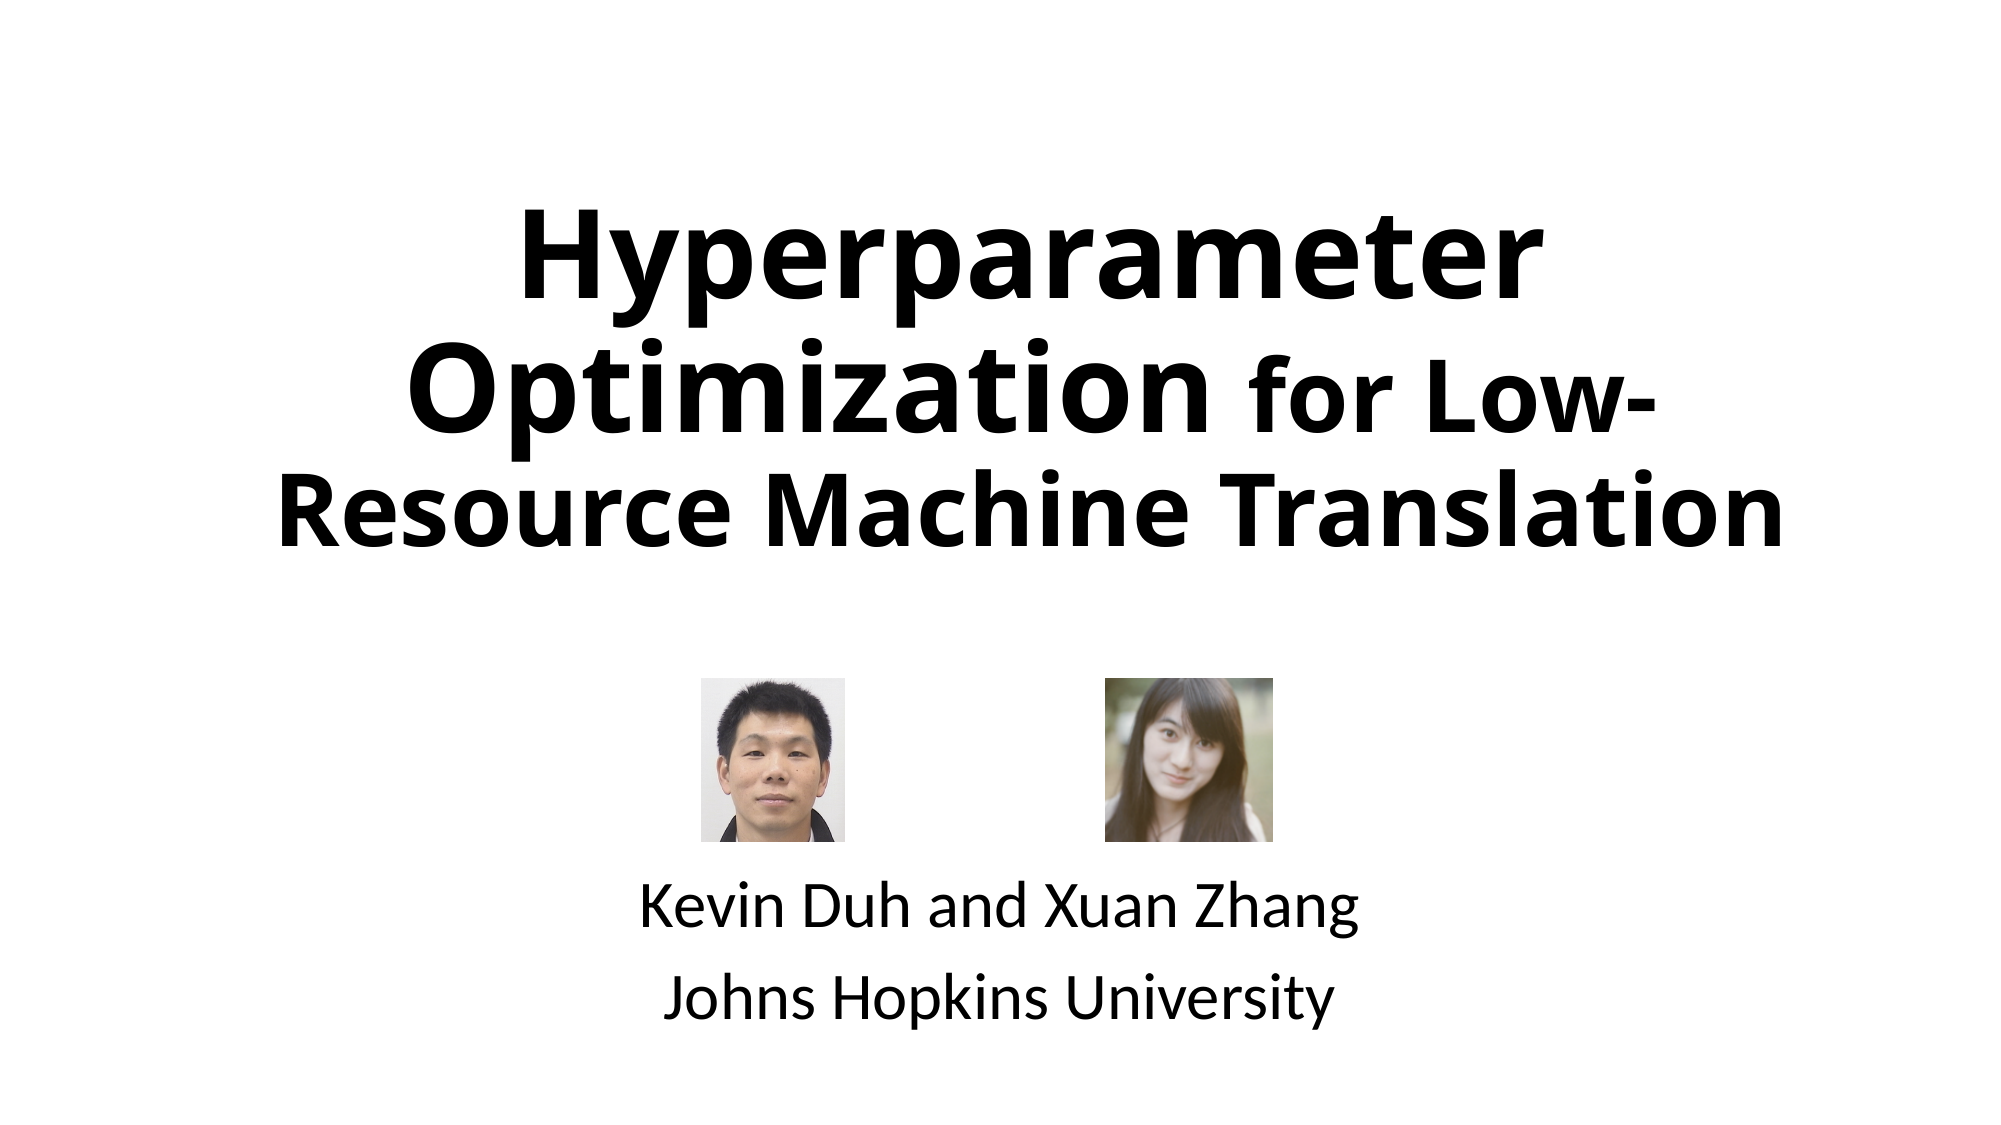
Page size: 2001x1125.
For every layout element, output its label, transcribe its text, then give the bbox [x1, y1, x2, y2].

picture [1105, 678, 1273, 842]
title Hyperparameter Optimization for Low-Resource Machine Translation [192, 184, 1870, 576]
subtitle Kevin Duh and Xuan Zhang Johns Hopkins University [146, 862, 1854, 1026]
picture [701, 678, 845, 842]
